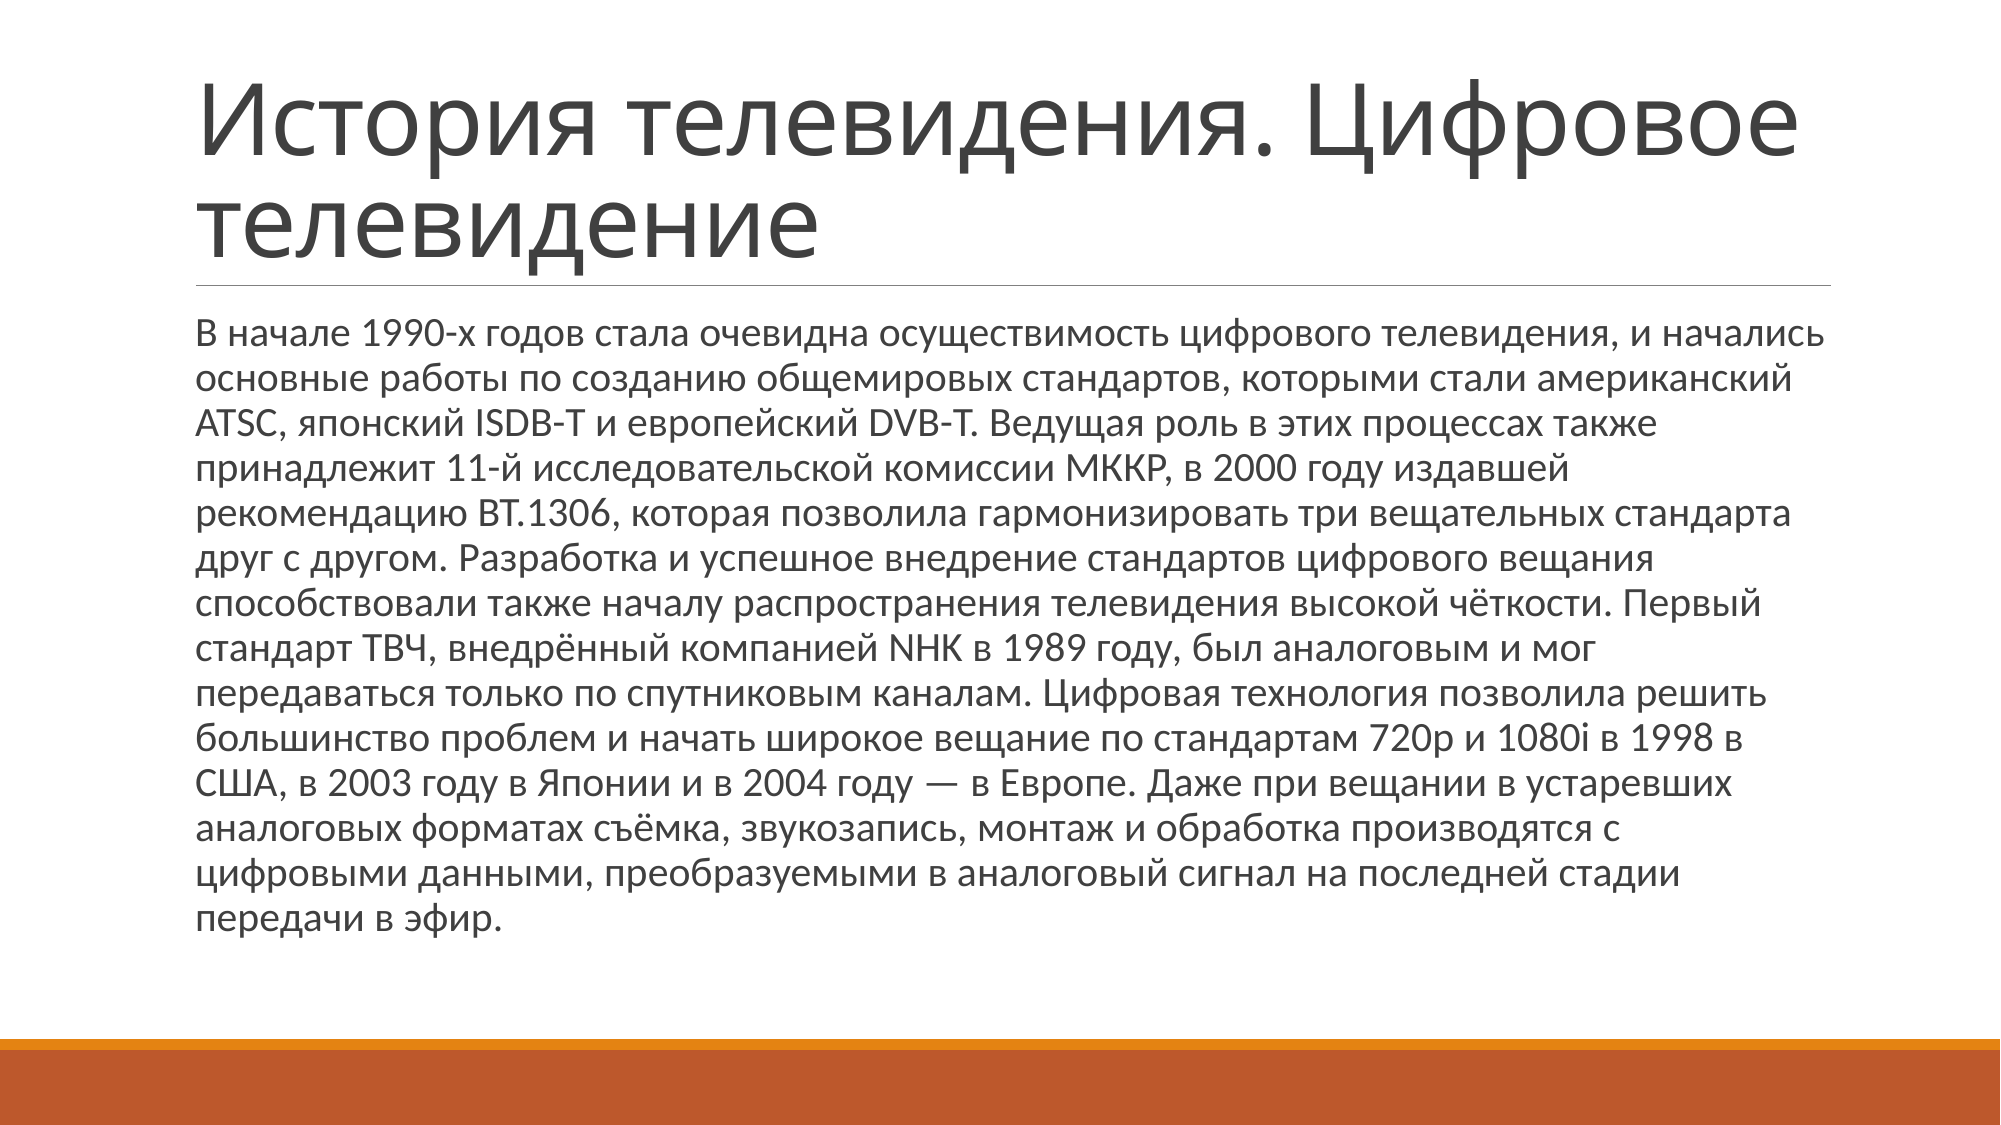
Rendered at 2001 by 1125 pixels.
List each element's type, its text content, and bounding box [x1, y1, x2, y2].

title История телевидения. Цифровое телевидение [180, 47, 1830, 285]
list В начале 1990-х годов стала очевидна осуществимость цифрового телевидения, и начались основные работы по созданию общемировых стандартов, которыми стали американский ATSC, японский ISDB-T и европейский DVB-T. Ведущая роль в этих процессах также принадлежит 11-й исследовательской комиссии МККР, в 2000 году издавшей рекомендацию BT.1306, которая позволила гармонизировать три вещательных стандарта друг с другом. Разработка и успешное внедрение стандартов цифрового вещания способствовали также началу распространения телевидения высокой чёткости. Первый стандарт ТВЧ, внедрённый компанией NHK в 1989 году, был аналоговым и мог передаваться только по спутниковым каналам. Цифровая технология позволила решить большинство проблем и начать широкое вещание по стандартам 720p и 1080i в 1998 в США, в 2003 году в Японии и в 2004 году — в Европе. Даже при вещании в устаревших аналоговых форматах съёмка, звукозапись, монтаж и обработка производятся с цифровыми данными, преобразуемыми в аналоговый сигнал на последней стадии передачи в эфир. [180, 302, 1830, 963]
